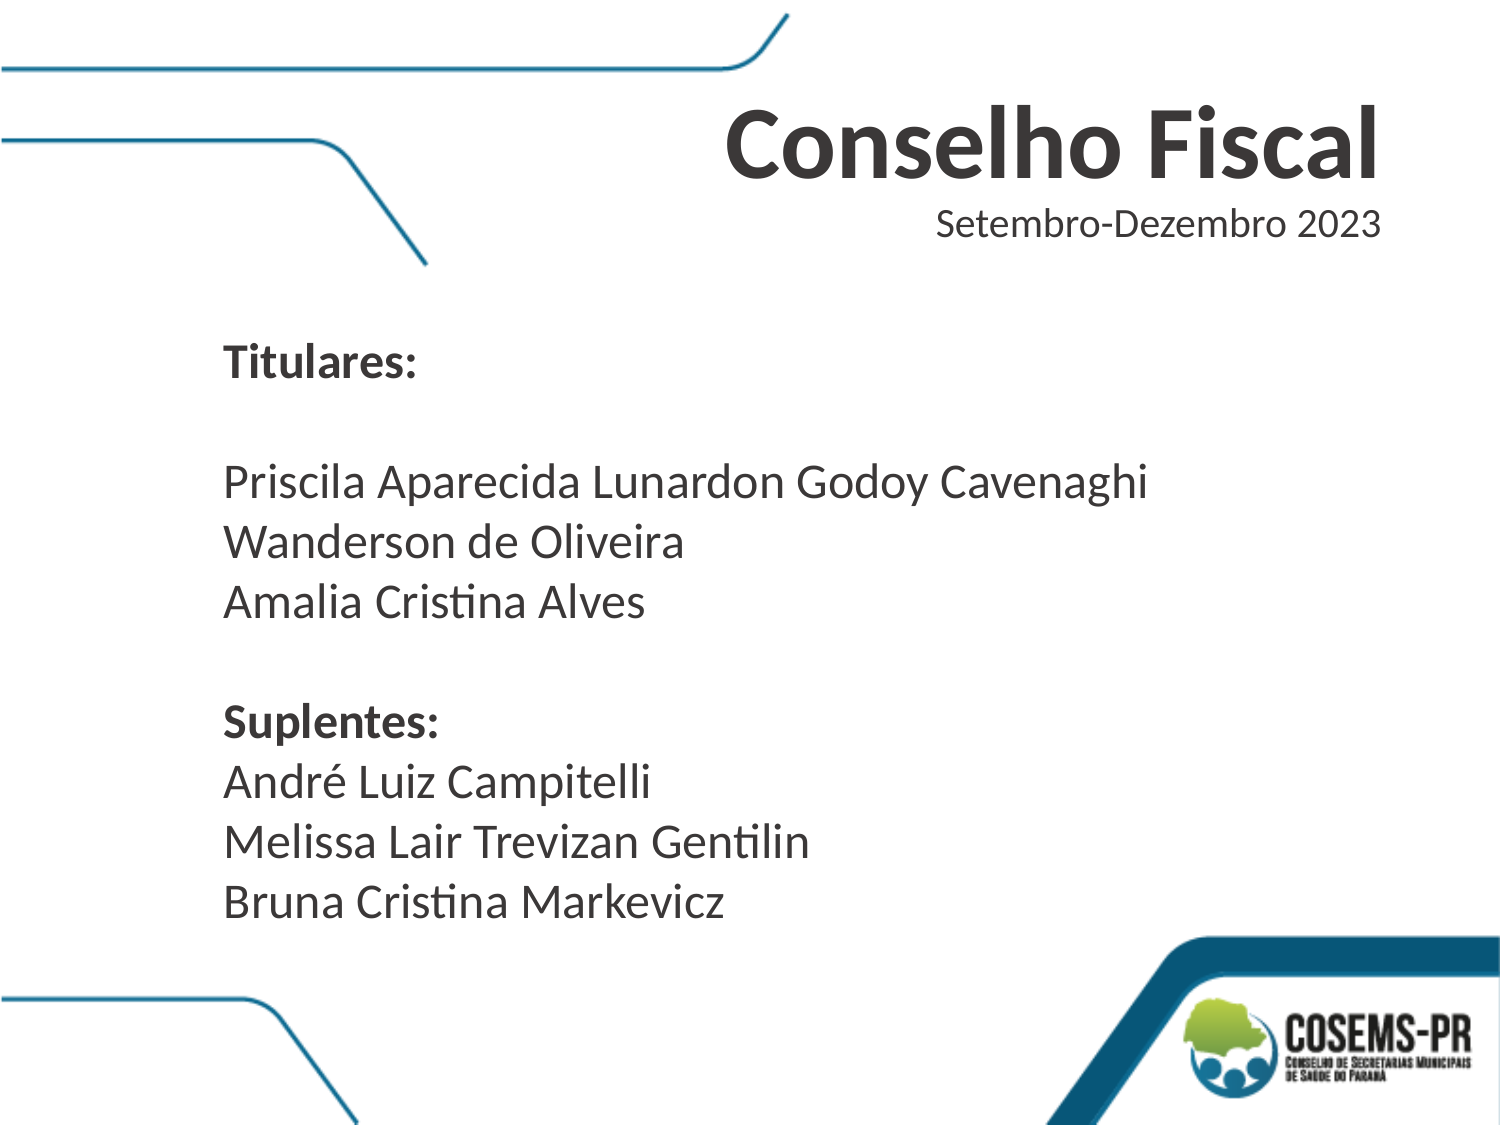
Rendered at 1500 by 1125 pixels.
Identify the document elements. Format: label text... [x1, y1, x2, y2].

text_box Conselho Fiscal Setembro-Dezembro 2023 [436, 80, 1397, 255]
picture [0, 0, 1500, 1125]
text_box Titulares: Priscila Aparecida Lunardon Godoy Cavenaghi Wanderson de Oliveira Amalia Cristina Alves Suplentes: André Luiz Campitelli Melissa Lair Trevizan Gentilin Bruna Cristina Markevicz [208, 321, 1291, 937]
